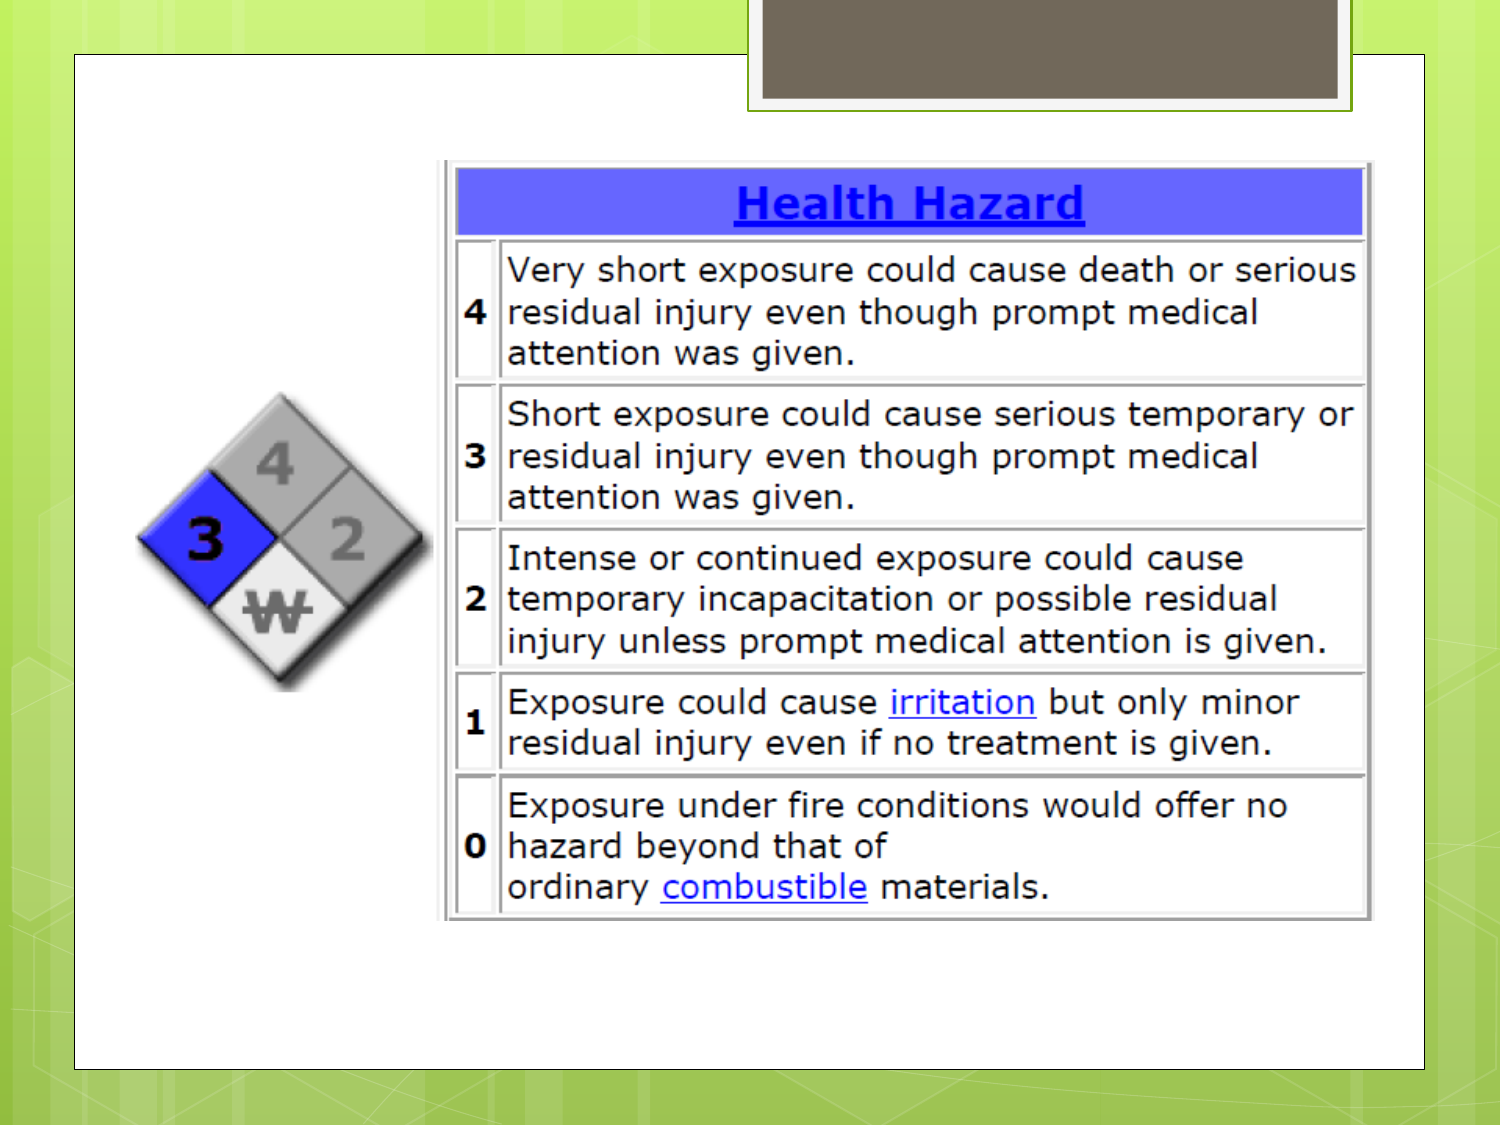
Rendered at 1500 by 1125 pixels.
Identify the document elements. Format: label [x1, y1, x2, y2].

list [135, 160, 1376, 921]
